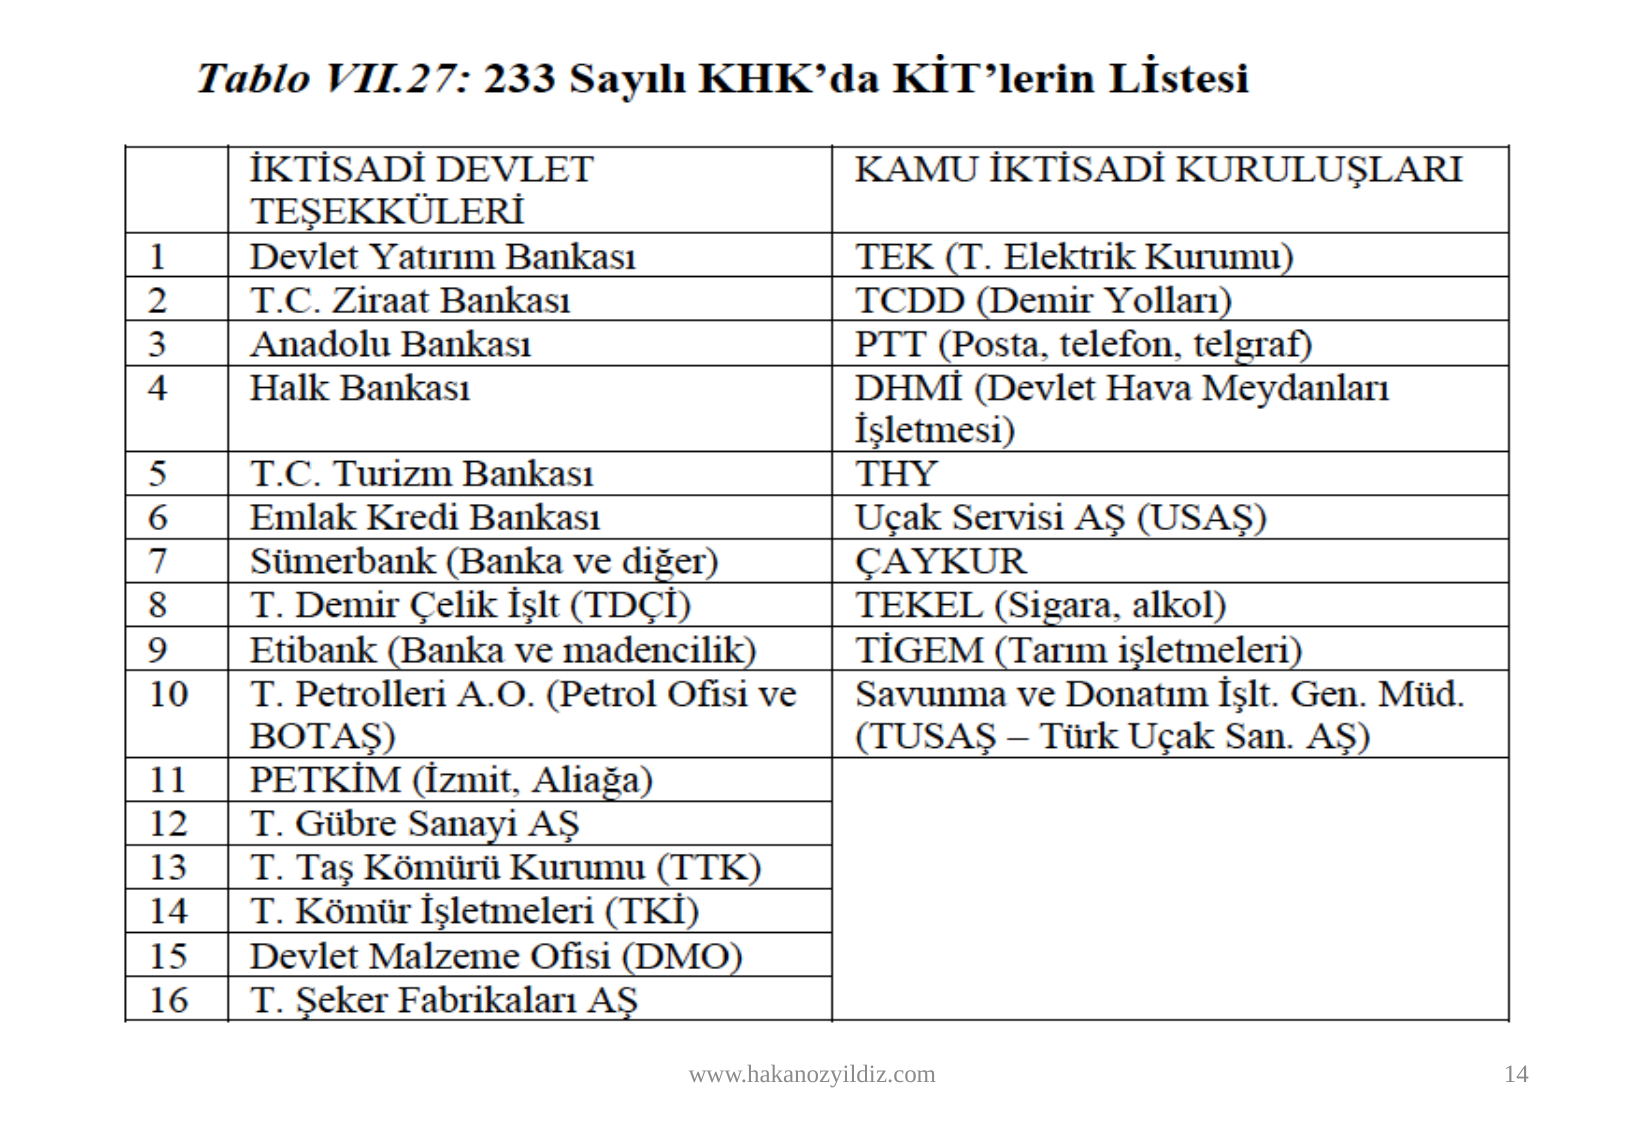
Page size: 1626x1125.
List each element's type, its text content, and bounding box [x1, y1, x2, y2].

slide_number 14 [1164, 1051, 1544, 1103]
footer www.hakanozyildiz.com [555, 1052, 1070, 1103]
picture [79, 54, 1544, 1043]
